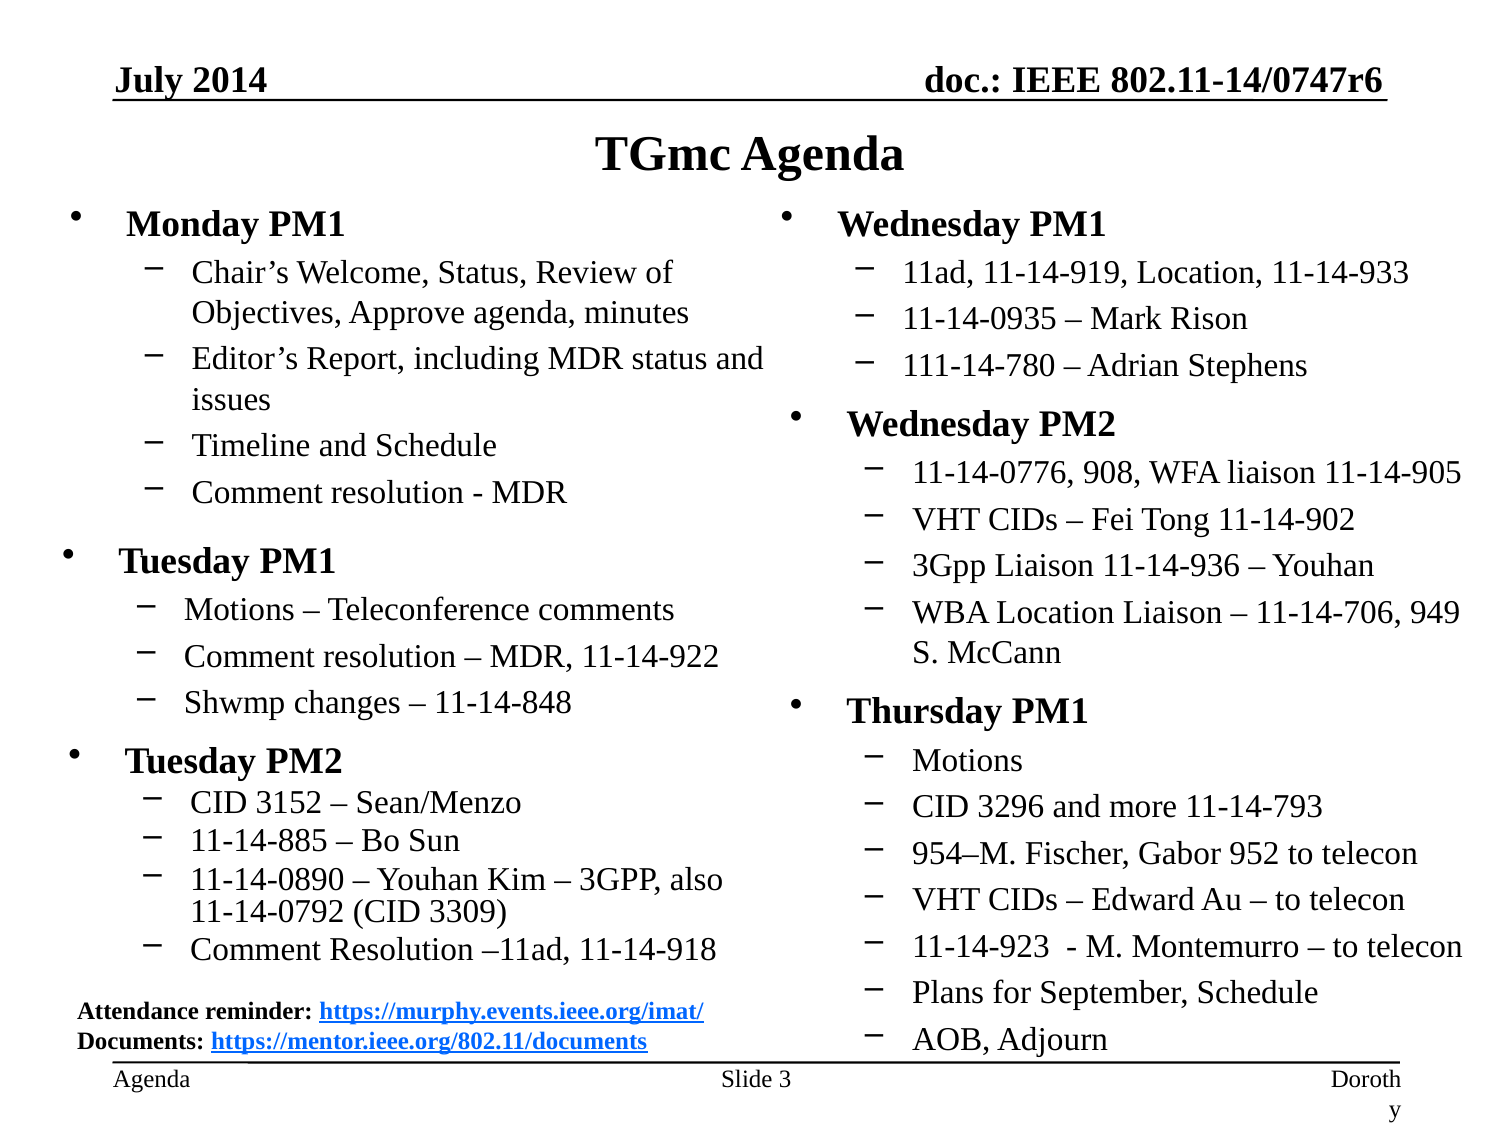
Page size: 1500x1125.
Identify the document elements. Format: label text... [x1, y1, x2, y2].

text_box Wednesday PM1 11ad, 11-14-919, Location, 11-14-933 11-14-0935 – Mark Rison 111-14-780 – Adrian Stephens [765, 199, 1455, 413]
title TGmc Agenda [112, 112, 1388, 188]
slide_number Slide 3 [712, 1063, 800, 1093]
text_box Tuesday PM2 CID 3152 – Sean/Menzo 11-14-885 – Bo Sun 11-14-0890 – Youhan Kim – 3GPP, also 11-14-0792 (CID 3309) Comment Resolution –11ad, 11-14-918 [53, 737, 766, 947]
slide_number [114, 54, 425, 100]
text_box Thursday PM1 Motions CID 3296 and more 11-14-793 954–M. Fischer, Gabor 952 to telecon VHT CIDs – Edward Au – to telecon 11-14-923 - M. Montemurro – to telecon Plans for September, Schedule AOB, Adjourn [774, 687, 1500, 988]
text_box Wednesday PM2 11-14-0776, 908, WFA liaison 11-14-905 VHT CIDs – Fei Tong 11-14-902 3Gpp Liaison 11-14-936 – Youhan WBA Location Liaison – 11-14-706, 949 S. McCann [774, 399, 1500, 625]
text_box Monday PM1 Chair’s Welcome, Status, Review of Objectives, Approve agenda, minutes Editor’s Report, including MDR status and issues Timeline and Schedule Comment resolution - MDR [54, 199, 774, 531]
footer Dorothy Stanley, Aruba Networks [1325, 1063, 1402, 1093]
text_box Attendance reminder: https://murphy.events.ieee.org/imat/ Documents: https://mentor.ieee.org/802.11/documents [62, 987, 1425, 1063]
text_box Tuesday PM1 Motions – Teleconference comments Comment resolution – MDR, 11-14-922 Shwmp changes – 11-14-848 [47, 537, 743, 775]
